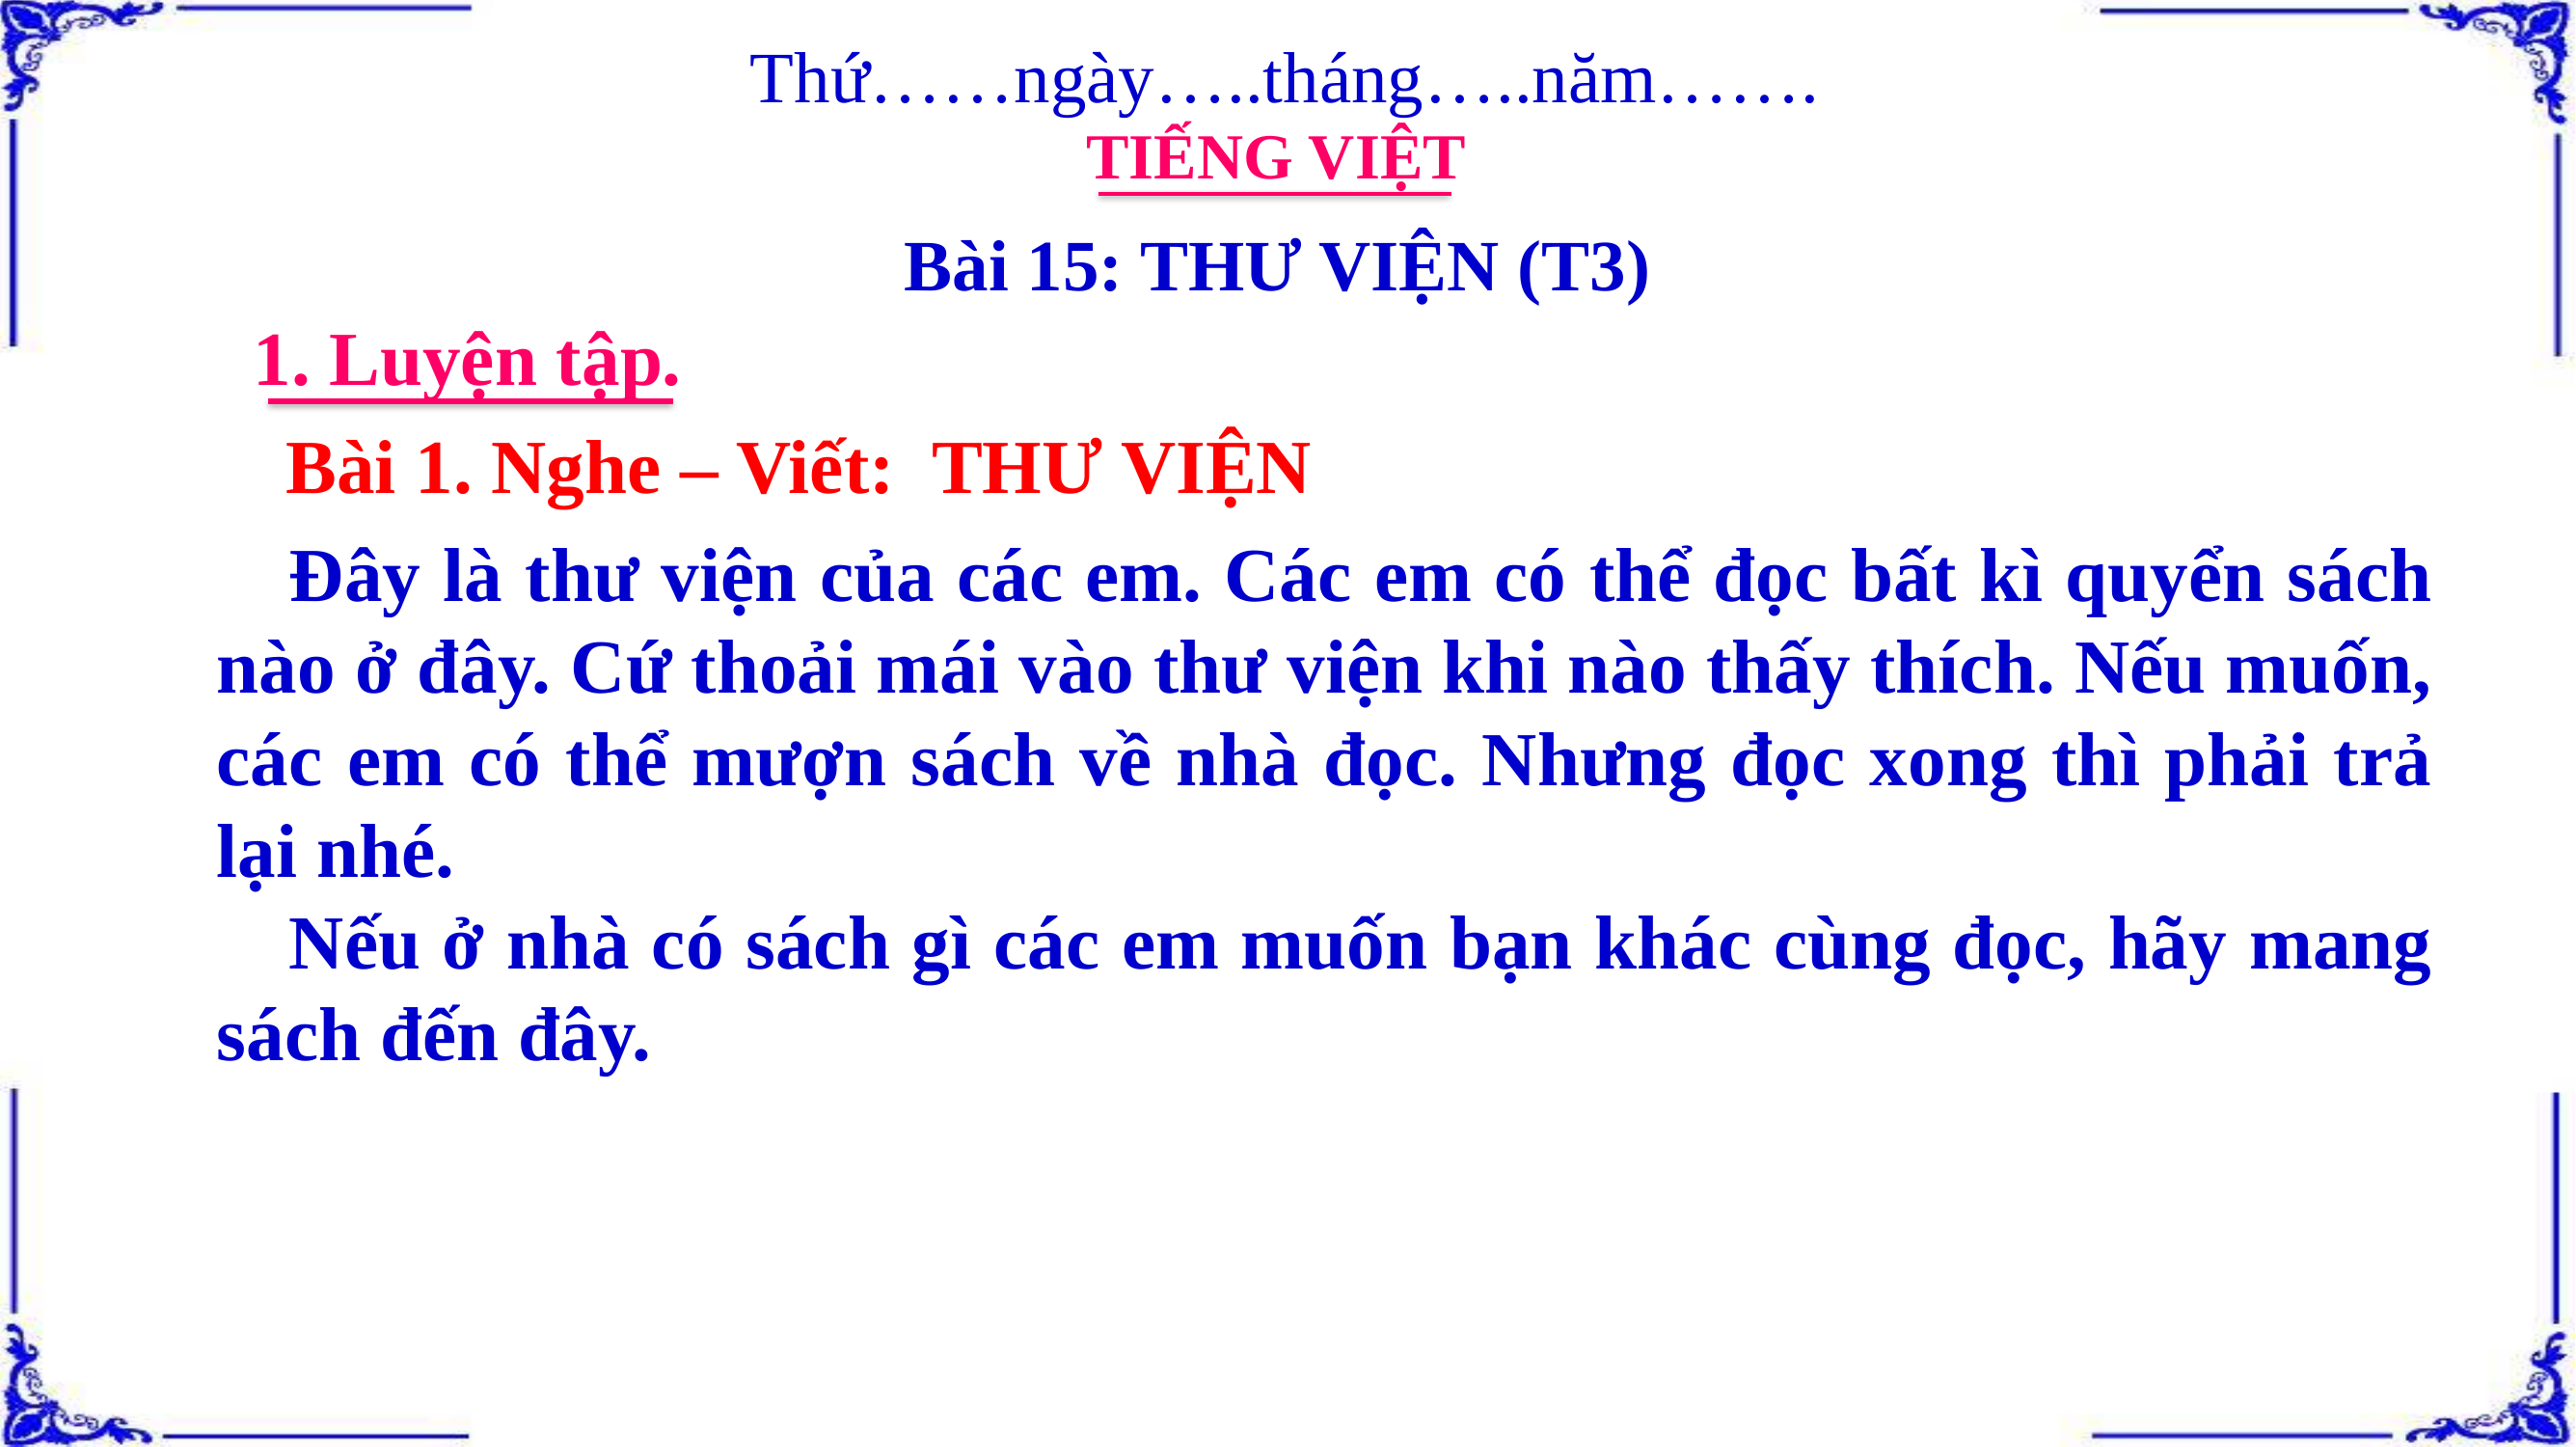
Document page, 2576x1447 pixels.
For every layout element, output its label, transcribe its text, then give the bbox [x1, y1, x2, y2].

picture [0, 0, 2576, 1447]
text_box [730, 23, 1841, 201]
text_box Đây là thư viện của các em. Các em có thể đọc bất kì quyển sách nào ở đây. Cứ thoải mái vào thư viện khi nào thấy thích. Nếu muốn, các em có thể mượn sách về nhà đọc. Nhưng đọc xong thì phải trả lại nhé. Nếu ở nhà có sách gì các em muốn bạn khác cùng đọc, hãy mang sách đến đây. [202, 518, 2449, 1083]
text_box Bài 1. Nghe – Viết: THƯ VIỆN [271, 410, 2481, 516]
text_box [238, 301, 903, 409]
text_box Bài 15: THƯ VIỆN (T3) [889, 210, 1666, 313]
